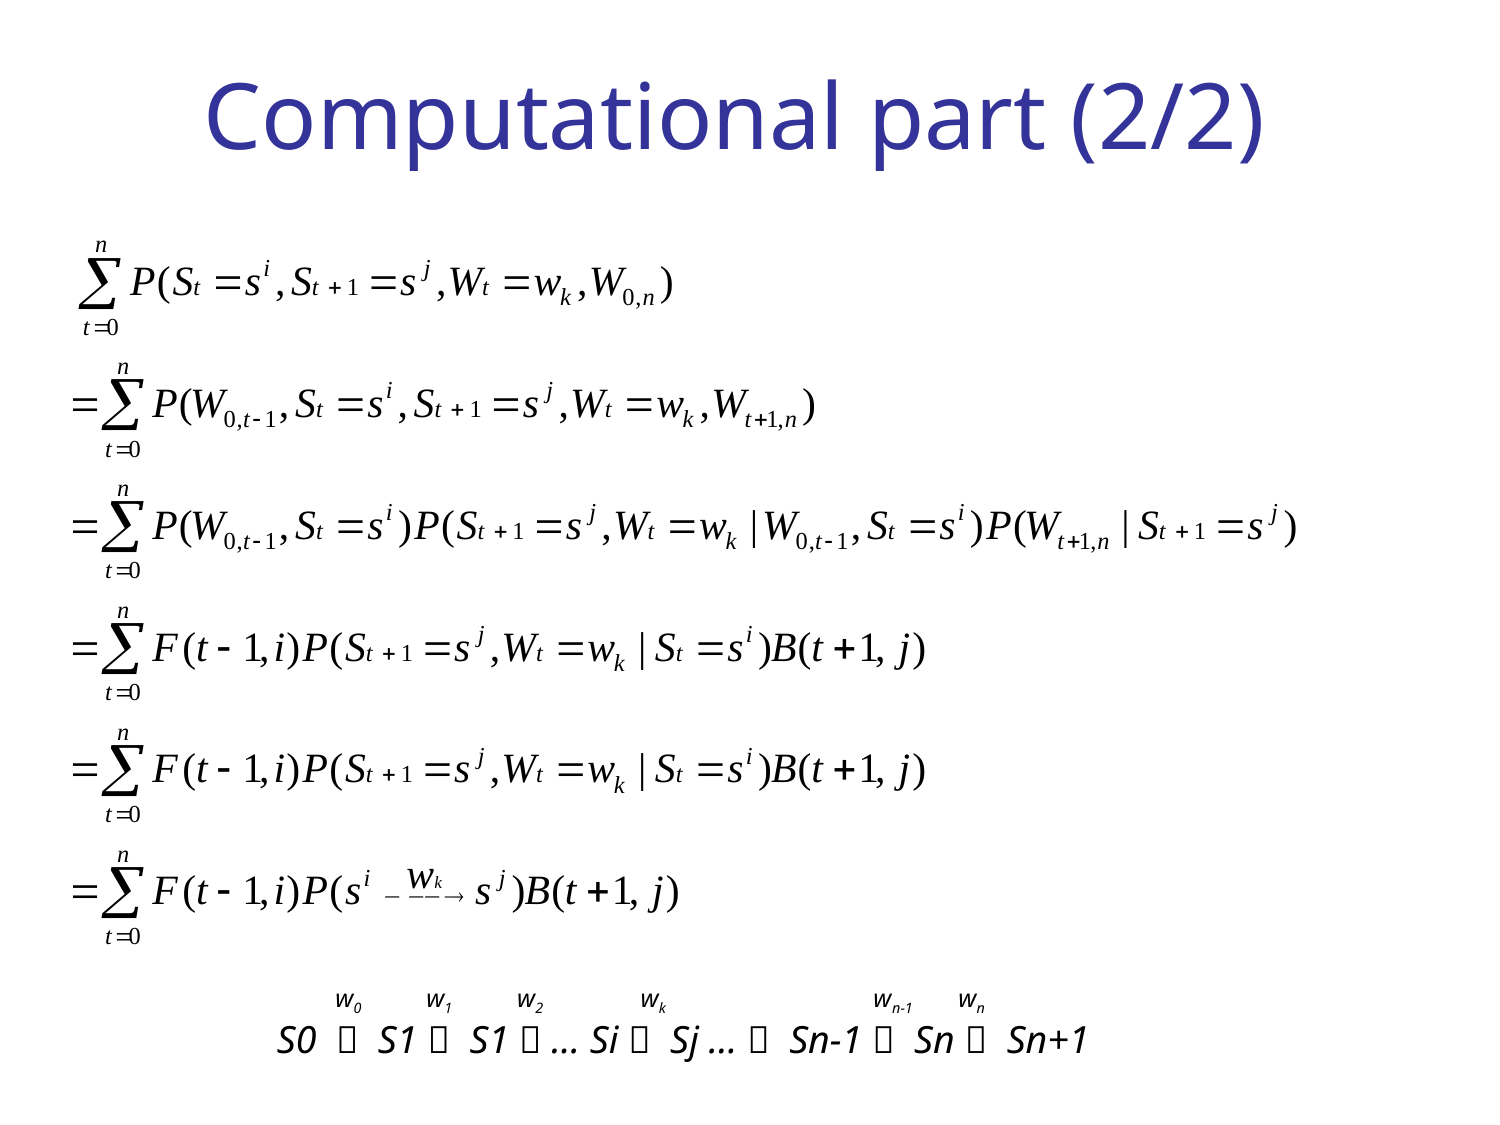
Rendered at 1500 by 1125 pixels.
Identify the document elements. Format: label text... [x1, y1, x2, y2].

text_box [62, 224, 1306, 955]
text_box w0 w1 w2 wk wn-1 wn S0  S1  S1  … Si  Sj …  Sn-1  Sn  Sn+1 [262, 963, 1105, 1069]
title Computational part (2/2) [188, 34, 1468, 176]
